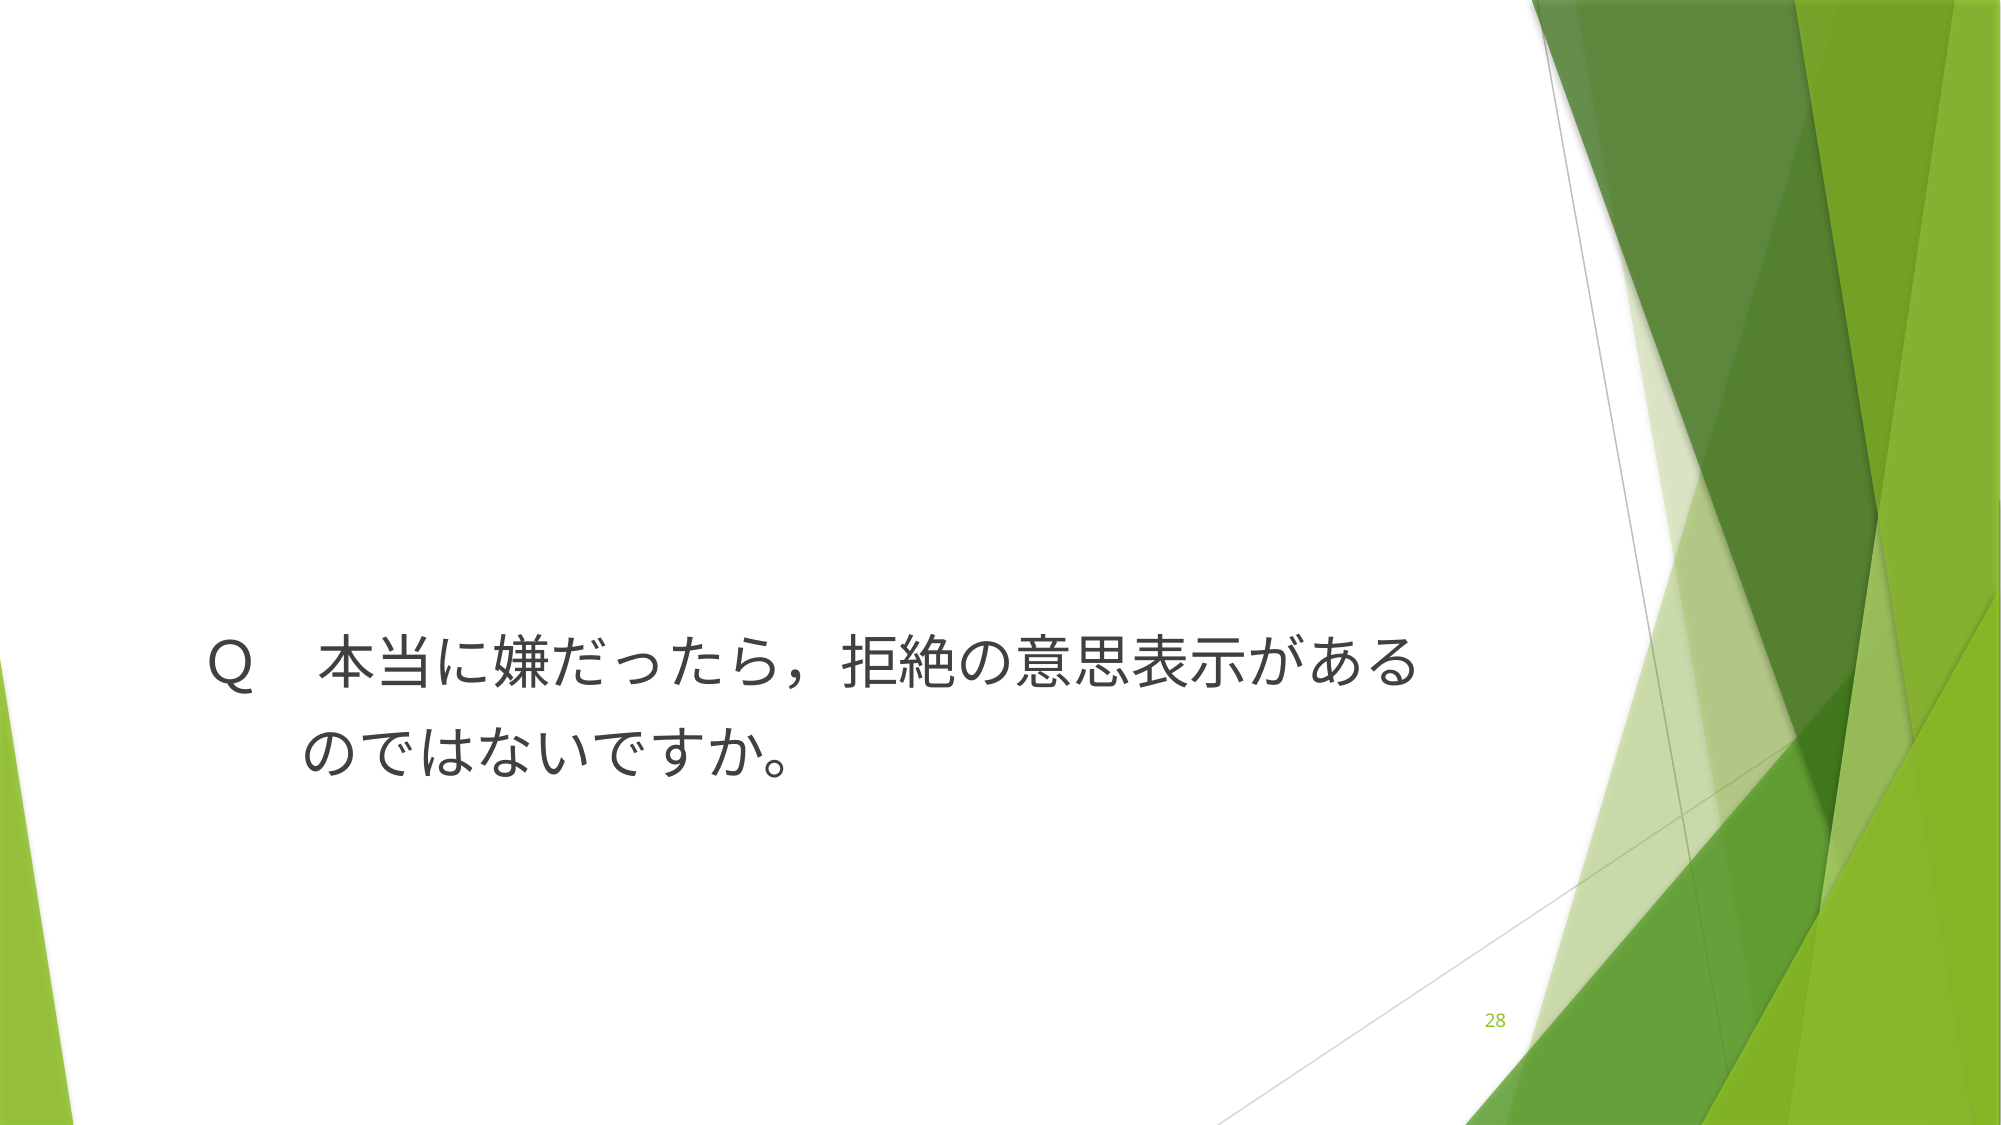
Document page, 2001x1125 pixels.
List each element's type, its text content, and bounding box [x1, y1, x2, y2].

slide_number 28 [1409, 991, 1522, 1051]
list Ｑ 本当に嫌だったら，拒絶の意思表示がある のではないですか。 [111, 354, 1522, 992]
